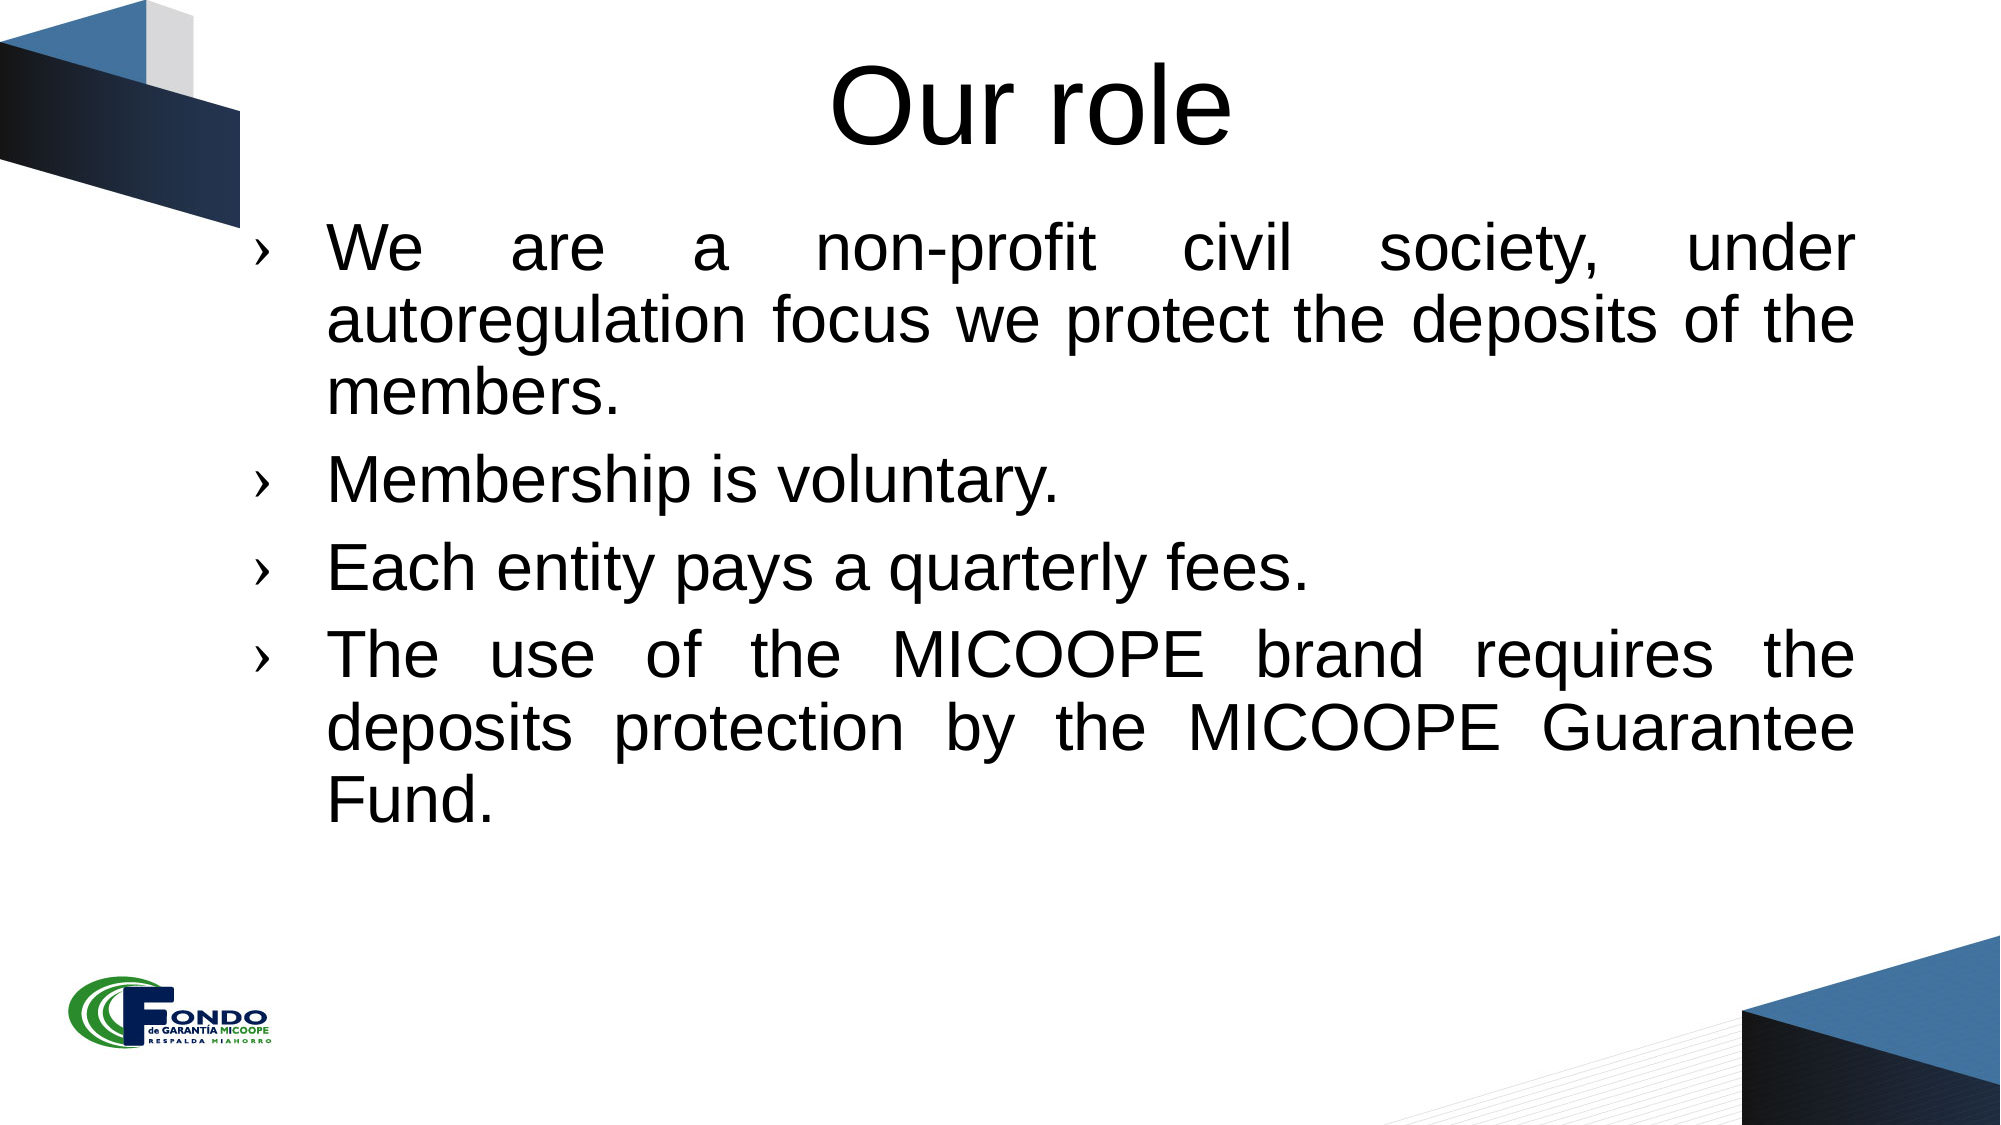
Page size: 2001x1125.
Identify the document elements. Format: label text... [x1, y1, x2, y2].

picture [0, 0, 2000, 1125]
subtitle We are a non-profit civil society, under autoregulation focus we protect the deposits of the members. Membership is voluntary. Each entity pays a quarterly fees. The use of the MICOOPE brand requires the deposits protection by the MICOOPE Guarantee Fund. [235, 205, 1873, 1019]
title Our role [282, 30, 1782, 177]
